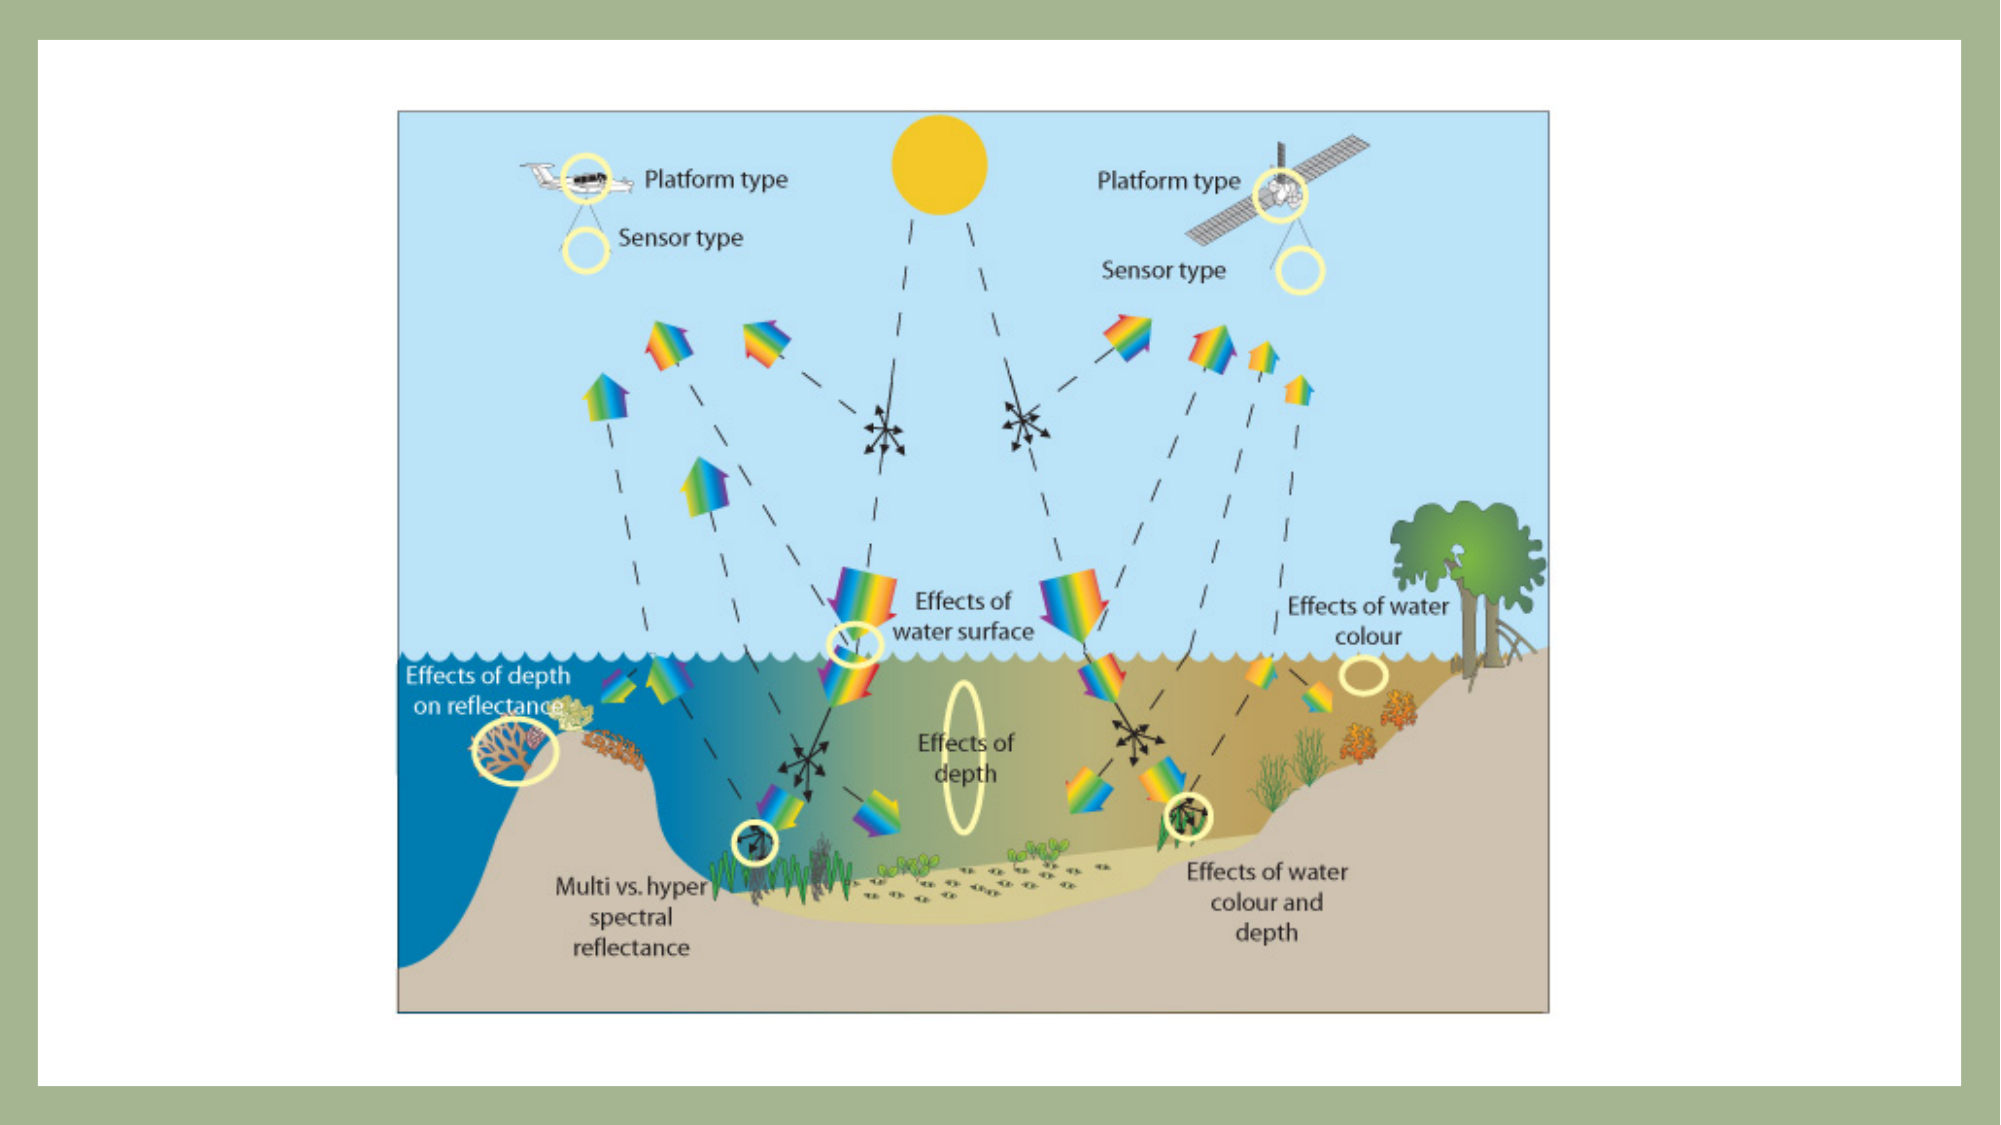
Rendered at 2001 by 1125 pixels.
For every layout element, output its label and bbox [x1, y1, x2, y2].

picture [392, 104, 1558, 1020]
